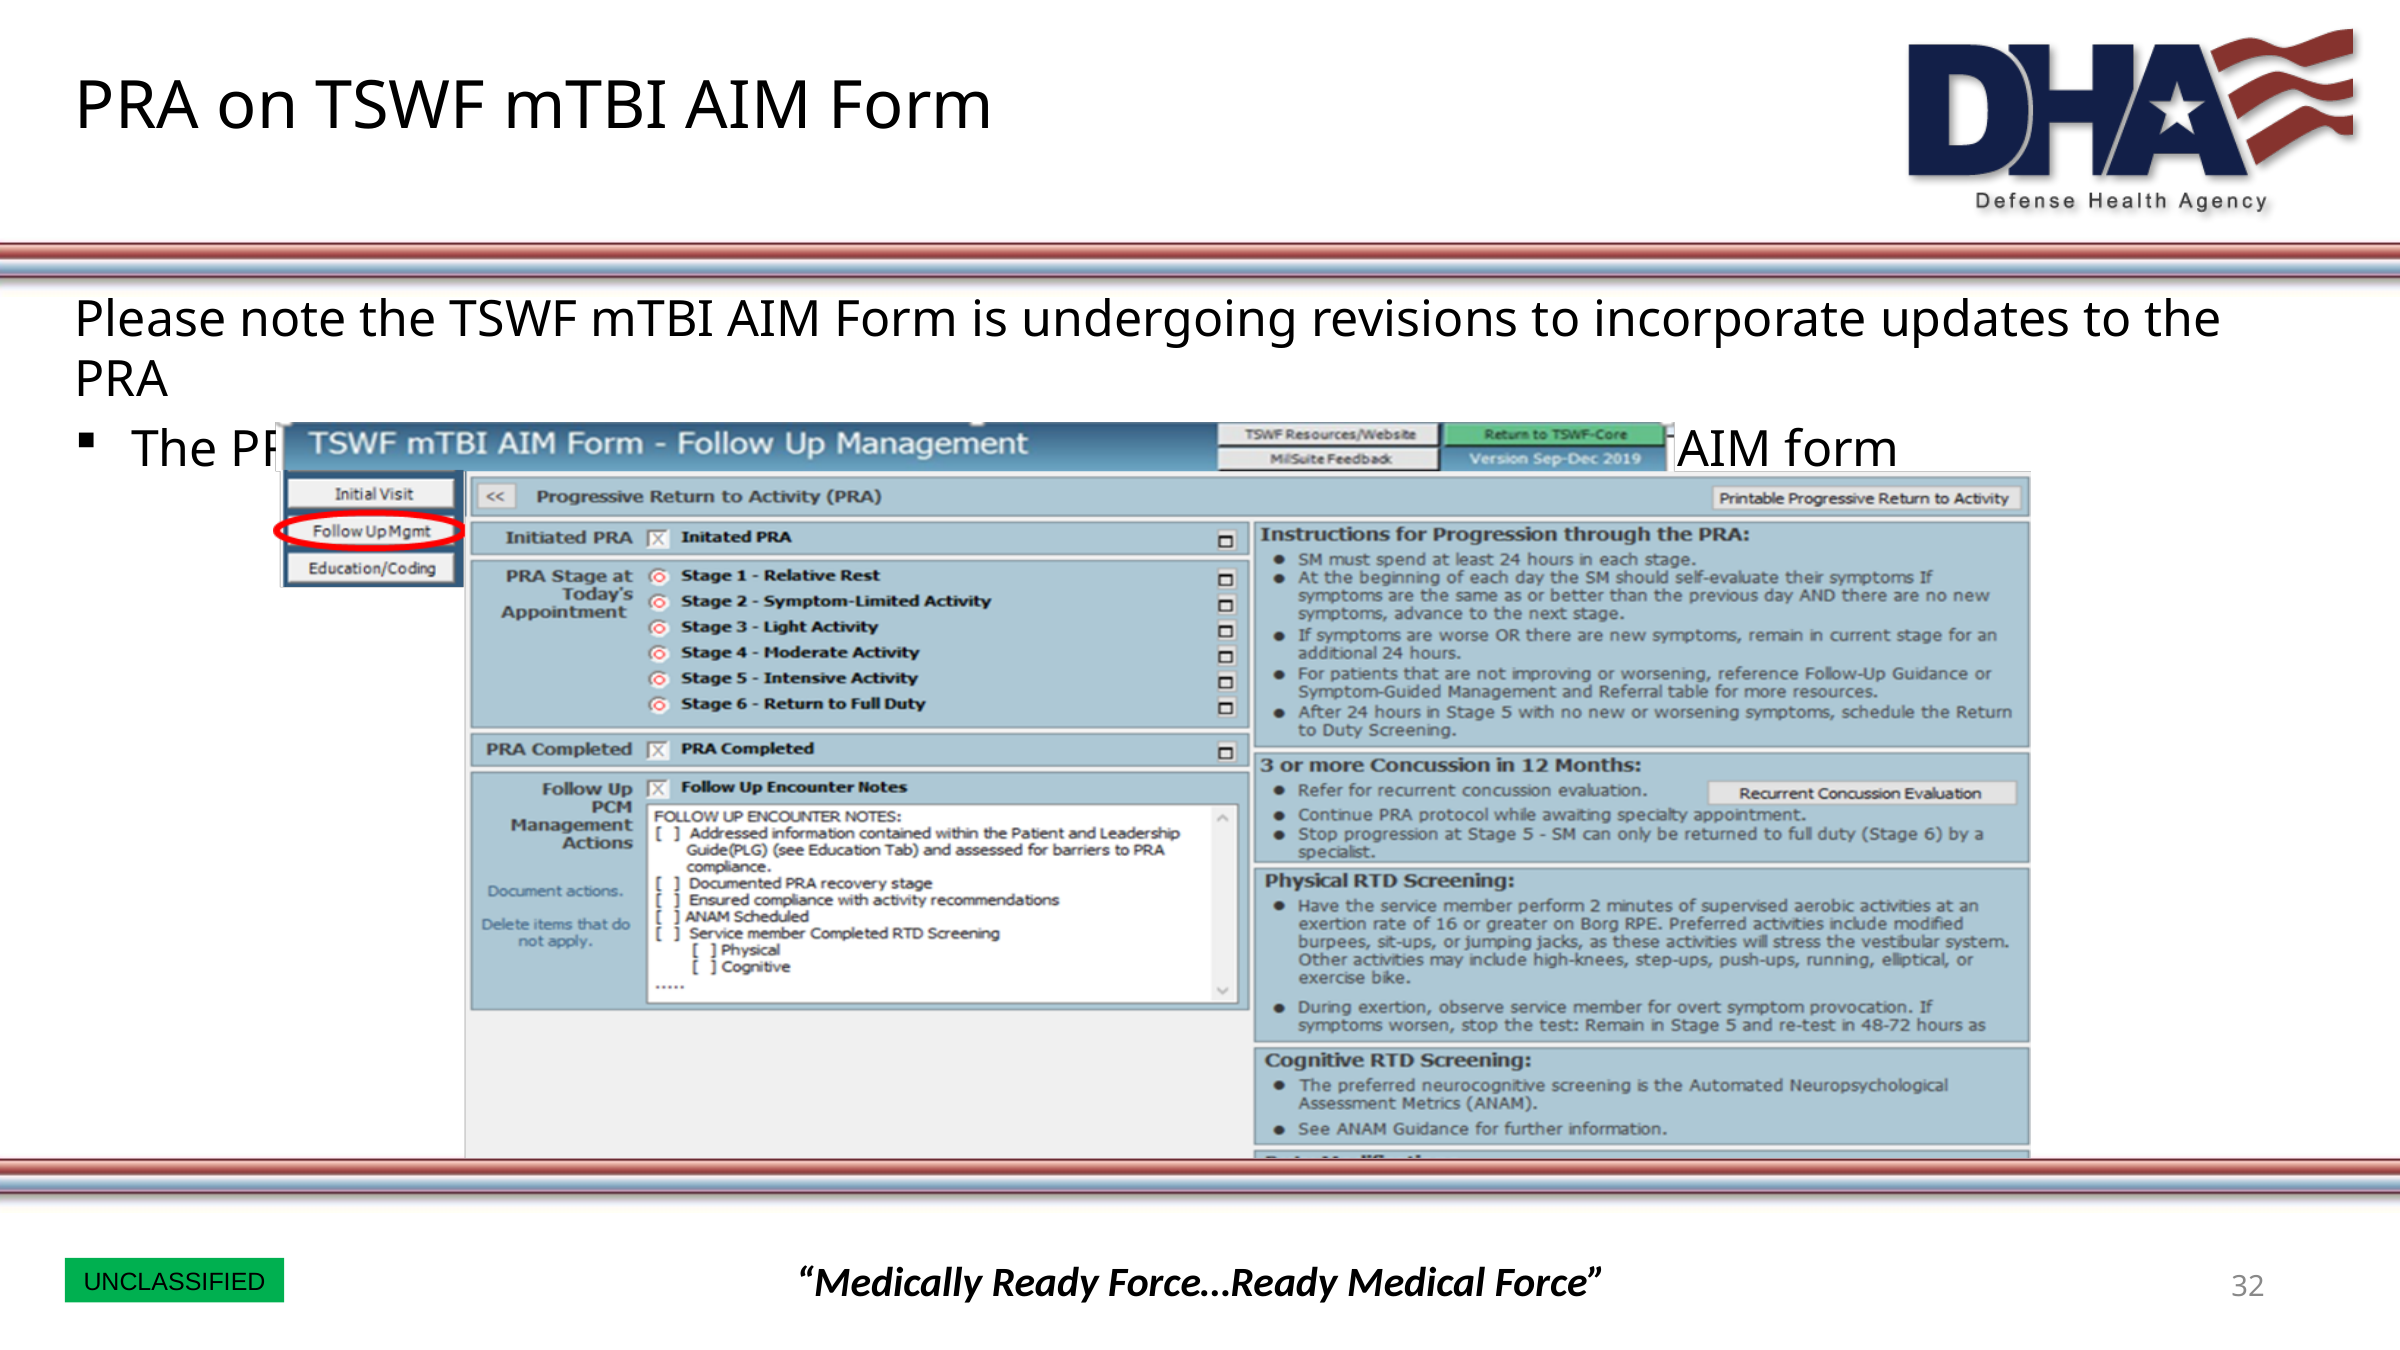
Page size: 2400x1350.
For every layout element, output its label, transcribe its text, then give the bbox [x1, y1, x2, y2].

slide_number 32 [2000, 1251, 2280, 1324]
picture [0, 422, 2400, 1213]
picture [0, 237, 60, 297]
list Please note the TSWF mTBI AIM Form is undergoing revisions to incorporate updates to the PRA The PRA is located in the “Follow Up Mgmt” Tab of the TSWF mTBI AIM form [60, 279, 2244, 423]
picture [1840, 237, 2400, 297]
picture [1908, 28, 2353, 213]
title PRA on TSWF mTBI AIM Form [60, 54, 1840, 279]
